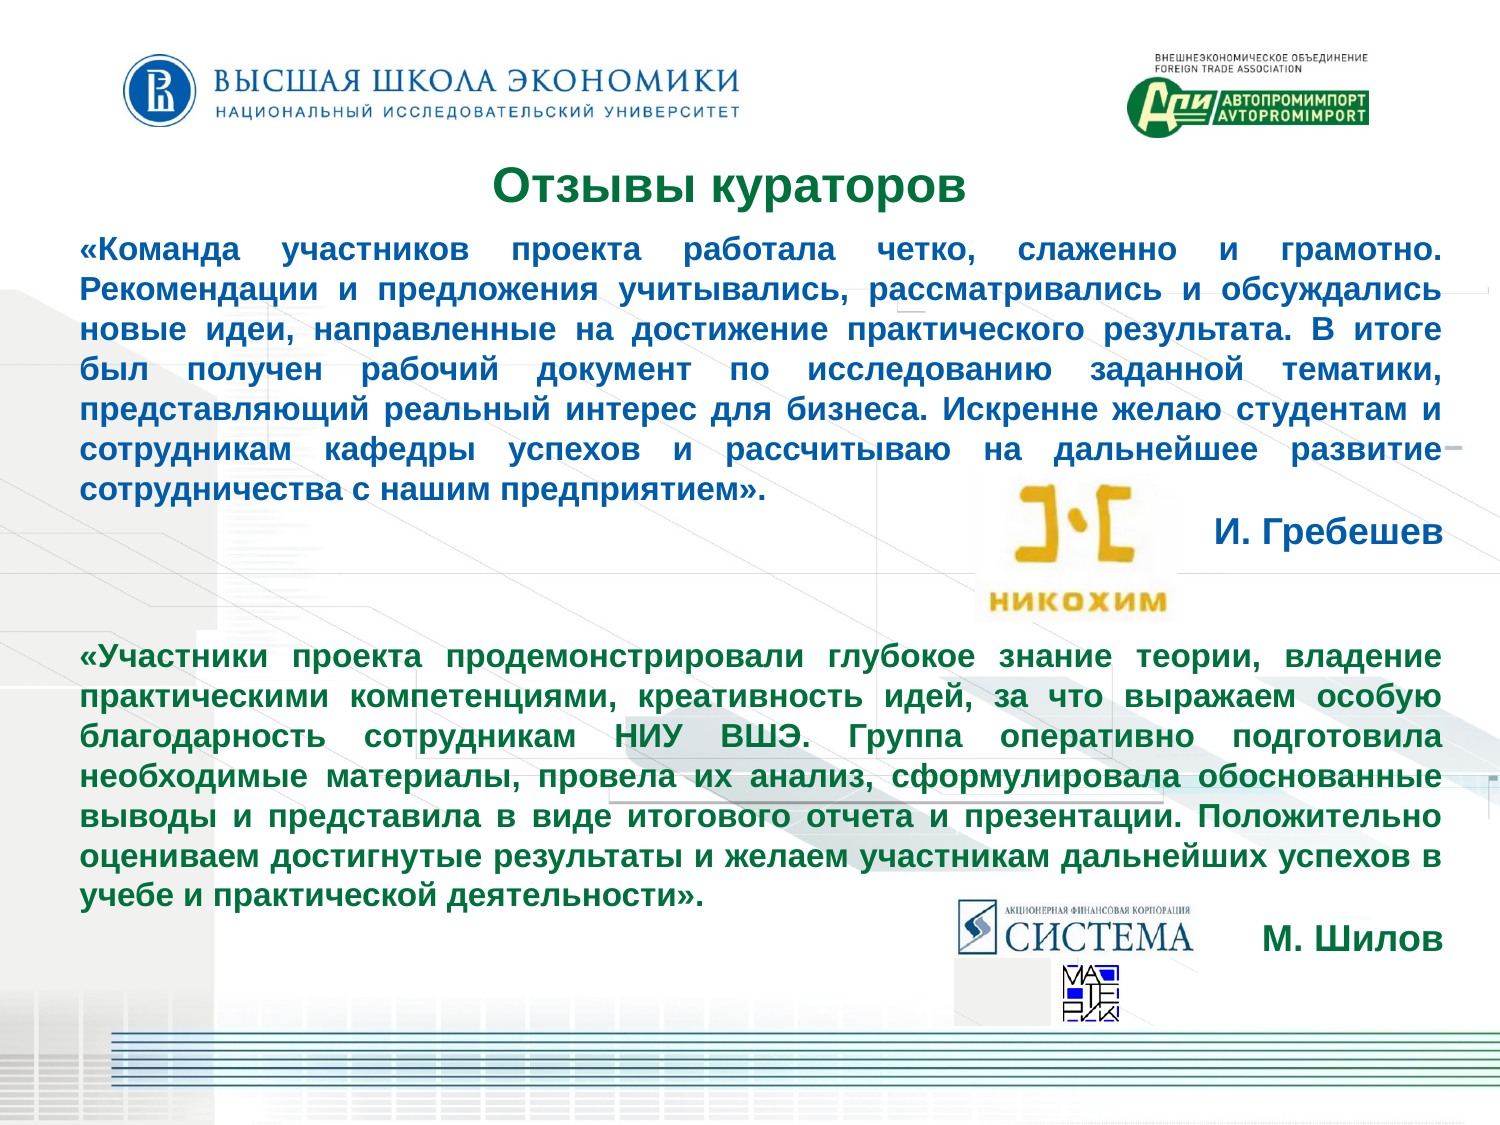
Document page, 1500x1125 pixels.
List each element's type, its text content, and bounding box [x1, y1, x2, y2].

picture [954, 893, 1198, 1026]
text_box «Команда участников проекта работала четко, слаженно и грамотно. Рекомендации и предложения учитывались, рассматривались и обсуждались новые идеи, направленные на достижение практического результата. В итоге был получен рабочий документ по исследованию заданной тематики, представляющий реальный интерес для бизнеса. Искренне желаю студентам и сотрудникам кафедры успехов и рассчитываю на дальнейшее развитие сотрудничества с нашим предприятием». И. Гребешев «Участники проекта продемонстрировали глубокое знание теории, владение практическими компетенциями, креативность идей, за что выражаем особую благодарность сотрудникам НИУ ВШЭ. Группа оперативно подготовила необходимые материалы, провела их анализ, сформулировала обоснованные выводы и представила в виде итогового отчета и презентации. Положительно оцениваем достигнутые результаты и желаем участникам дальнейших успехов в учебе и практической деятельности». М. Шилов [64, 219, 1459, 1094]
subtitle Отзывы кураторов [0, 144, 1460, 813]
picture [974, 467, 1178, 622]
picture [0, 0, 1500, 1125]
